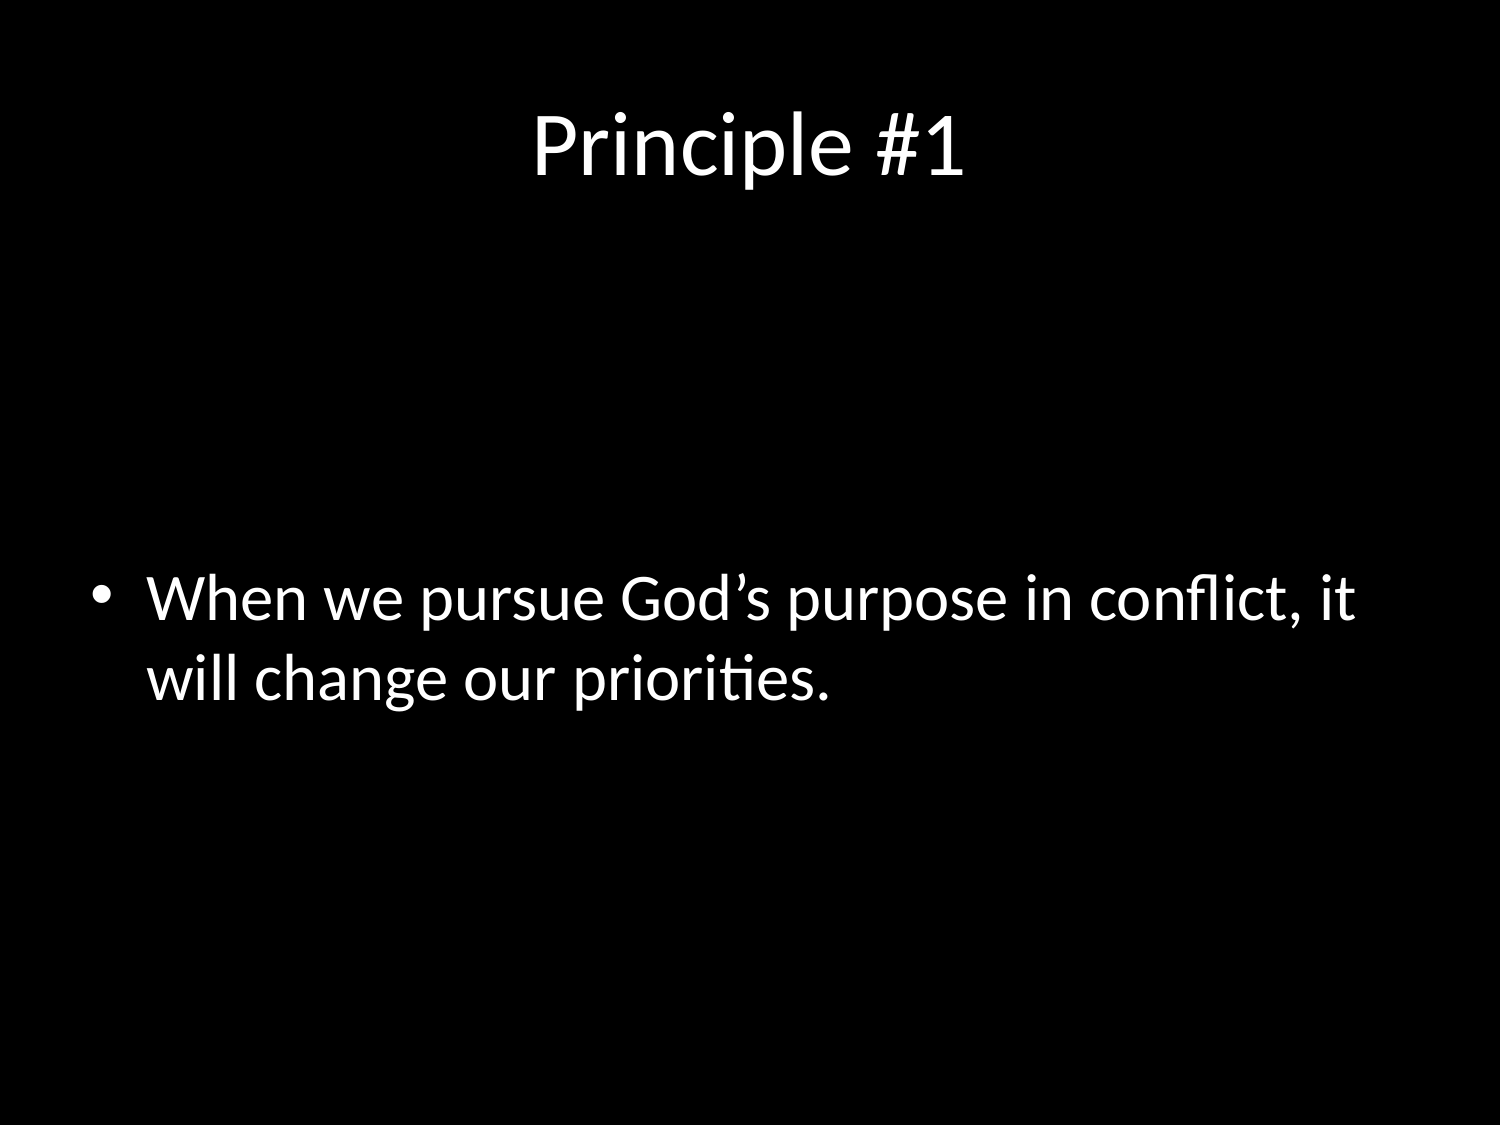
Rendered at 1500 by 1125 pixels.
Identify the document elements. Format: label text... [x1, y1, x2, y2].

title Principle #1 [75, 45, 1425, 233]
list When we pursue God’s purpose in conflict, it will change our priorities. [75, 262, 1425, 1005]
